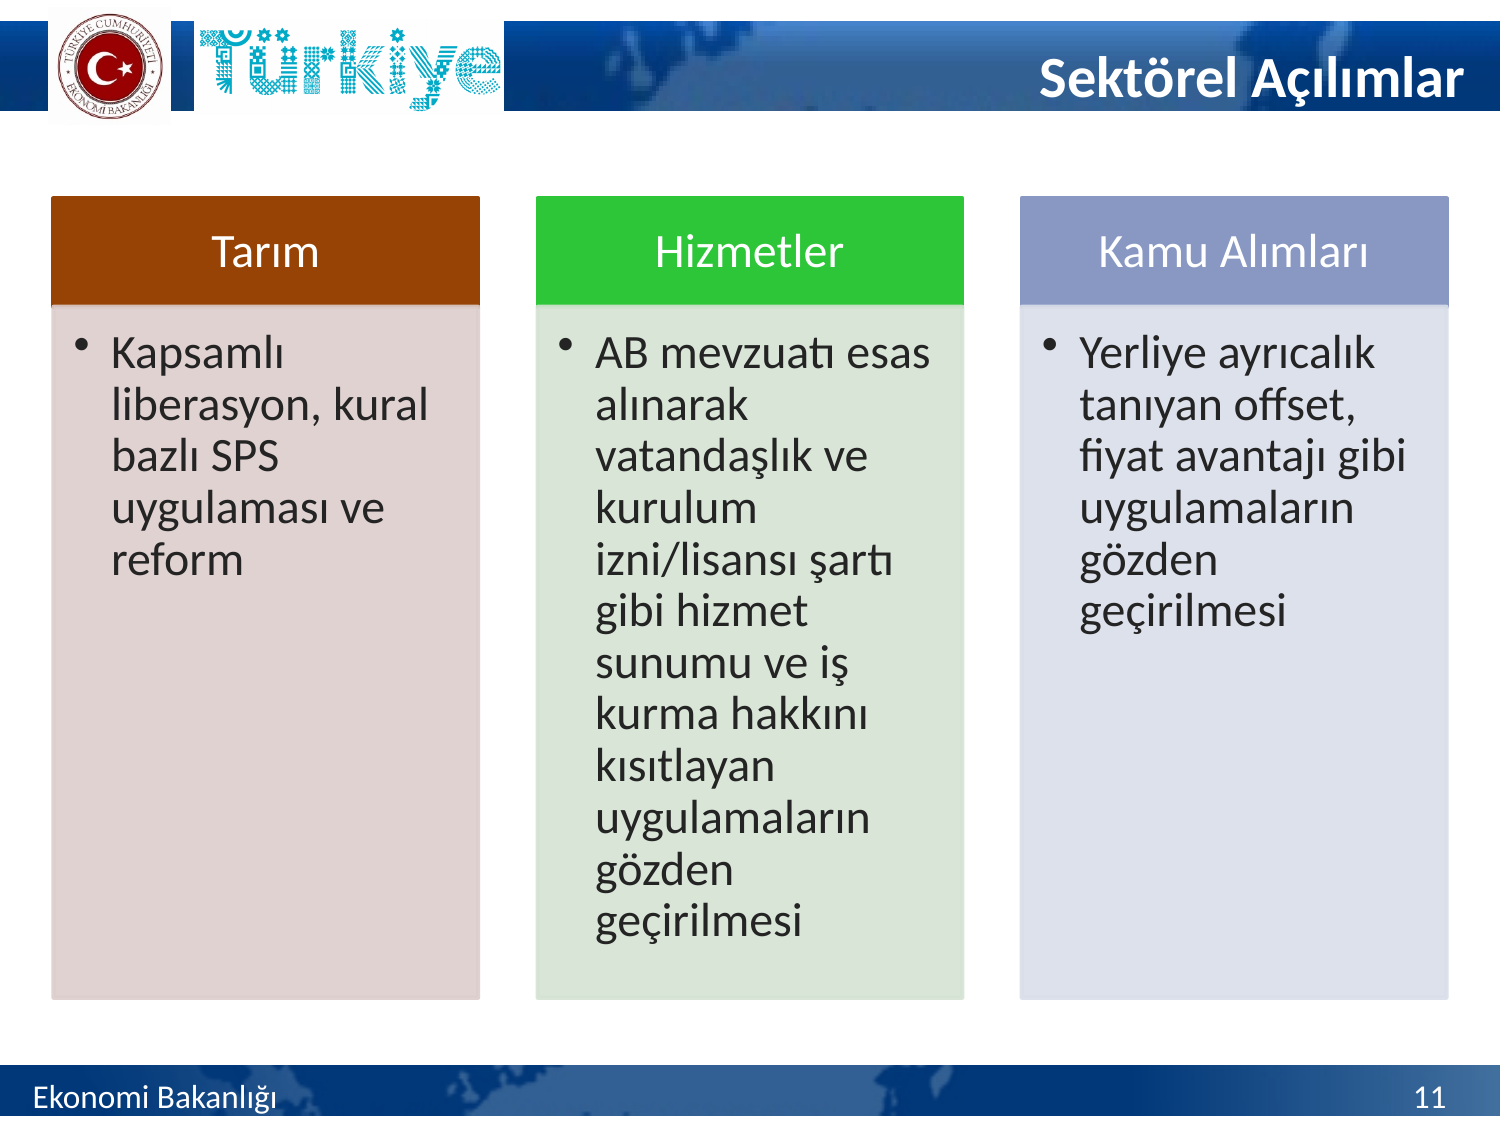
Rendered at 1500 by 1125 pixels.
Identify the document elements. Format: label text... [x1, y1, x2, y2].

slide_number 11 [1382, 1074, 1477, 1117]
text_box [52, 184, 1448, 1012]
footer Ekonomi Bakanlığı [17, 1070, 1341, 1121]
title Sektörel Açılımlar [508, 35, 1481, 114]
picture [0, 7, 1500, 125]
picture [0, 1065, 1500, 1116]
